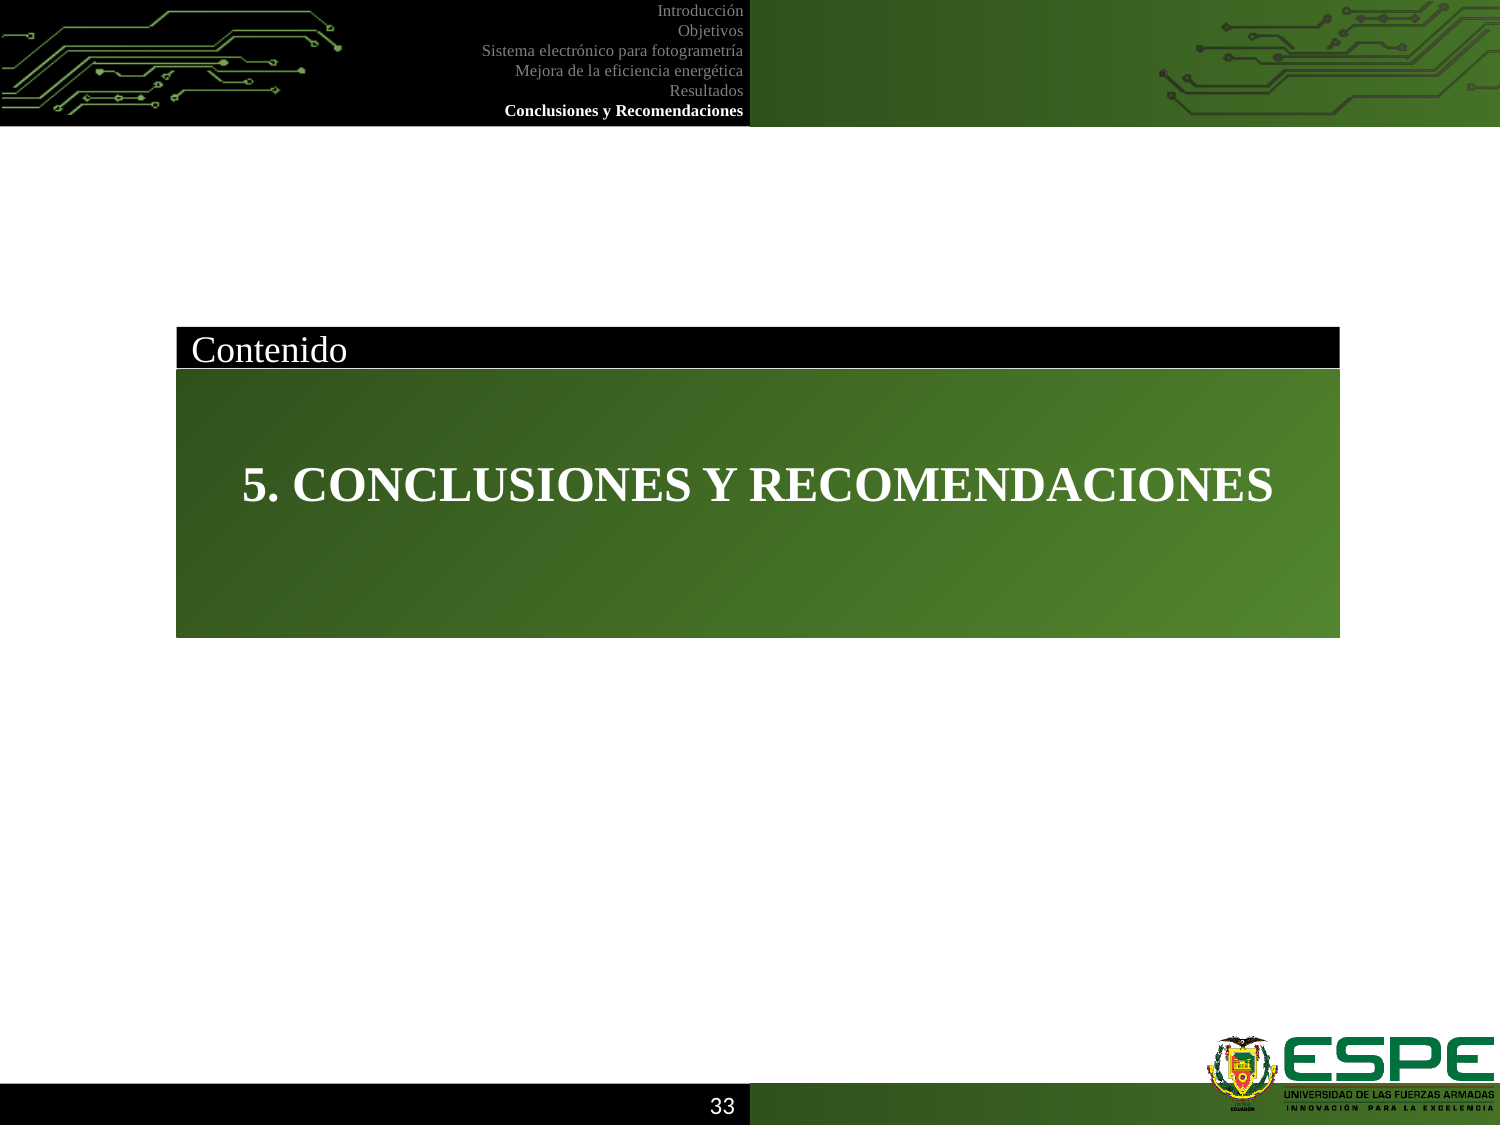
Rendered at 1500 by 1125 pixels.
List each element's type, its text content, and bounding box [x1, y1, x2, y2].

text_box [0, 1036, 1500, 1125]
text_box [0, 0, 1500, 150]
text_box 5. CONCLUSIONES Y RECOMENDACIONES [175, 368, 1341, 639]
text_box Contenido [175, 326, 1341, 369]
